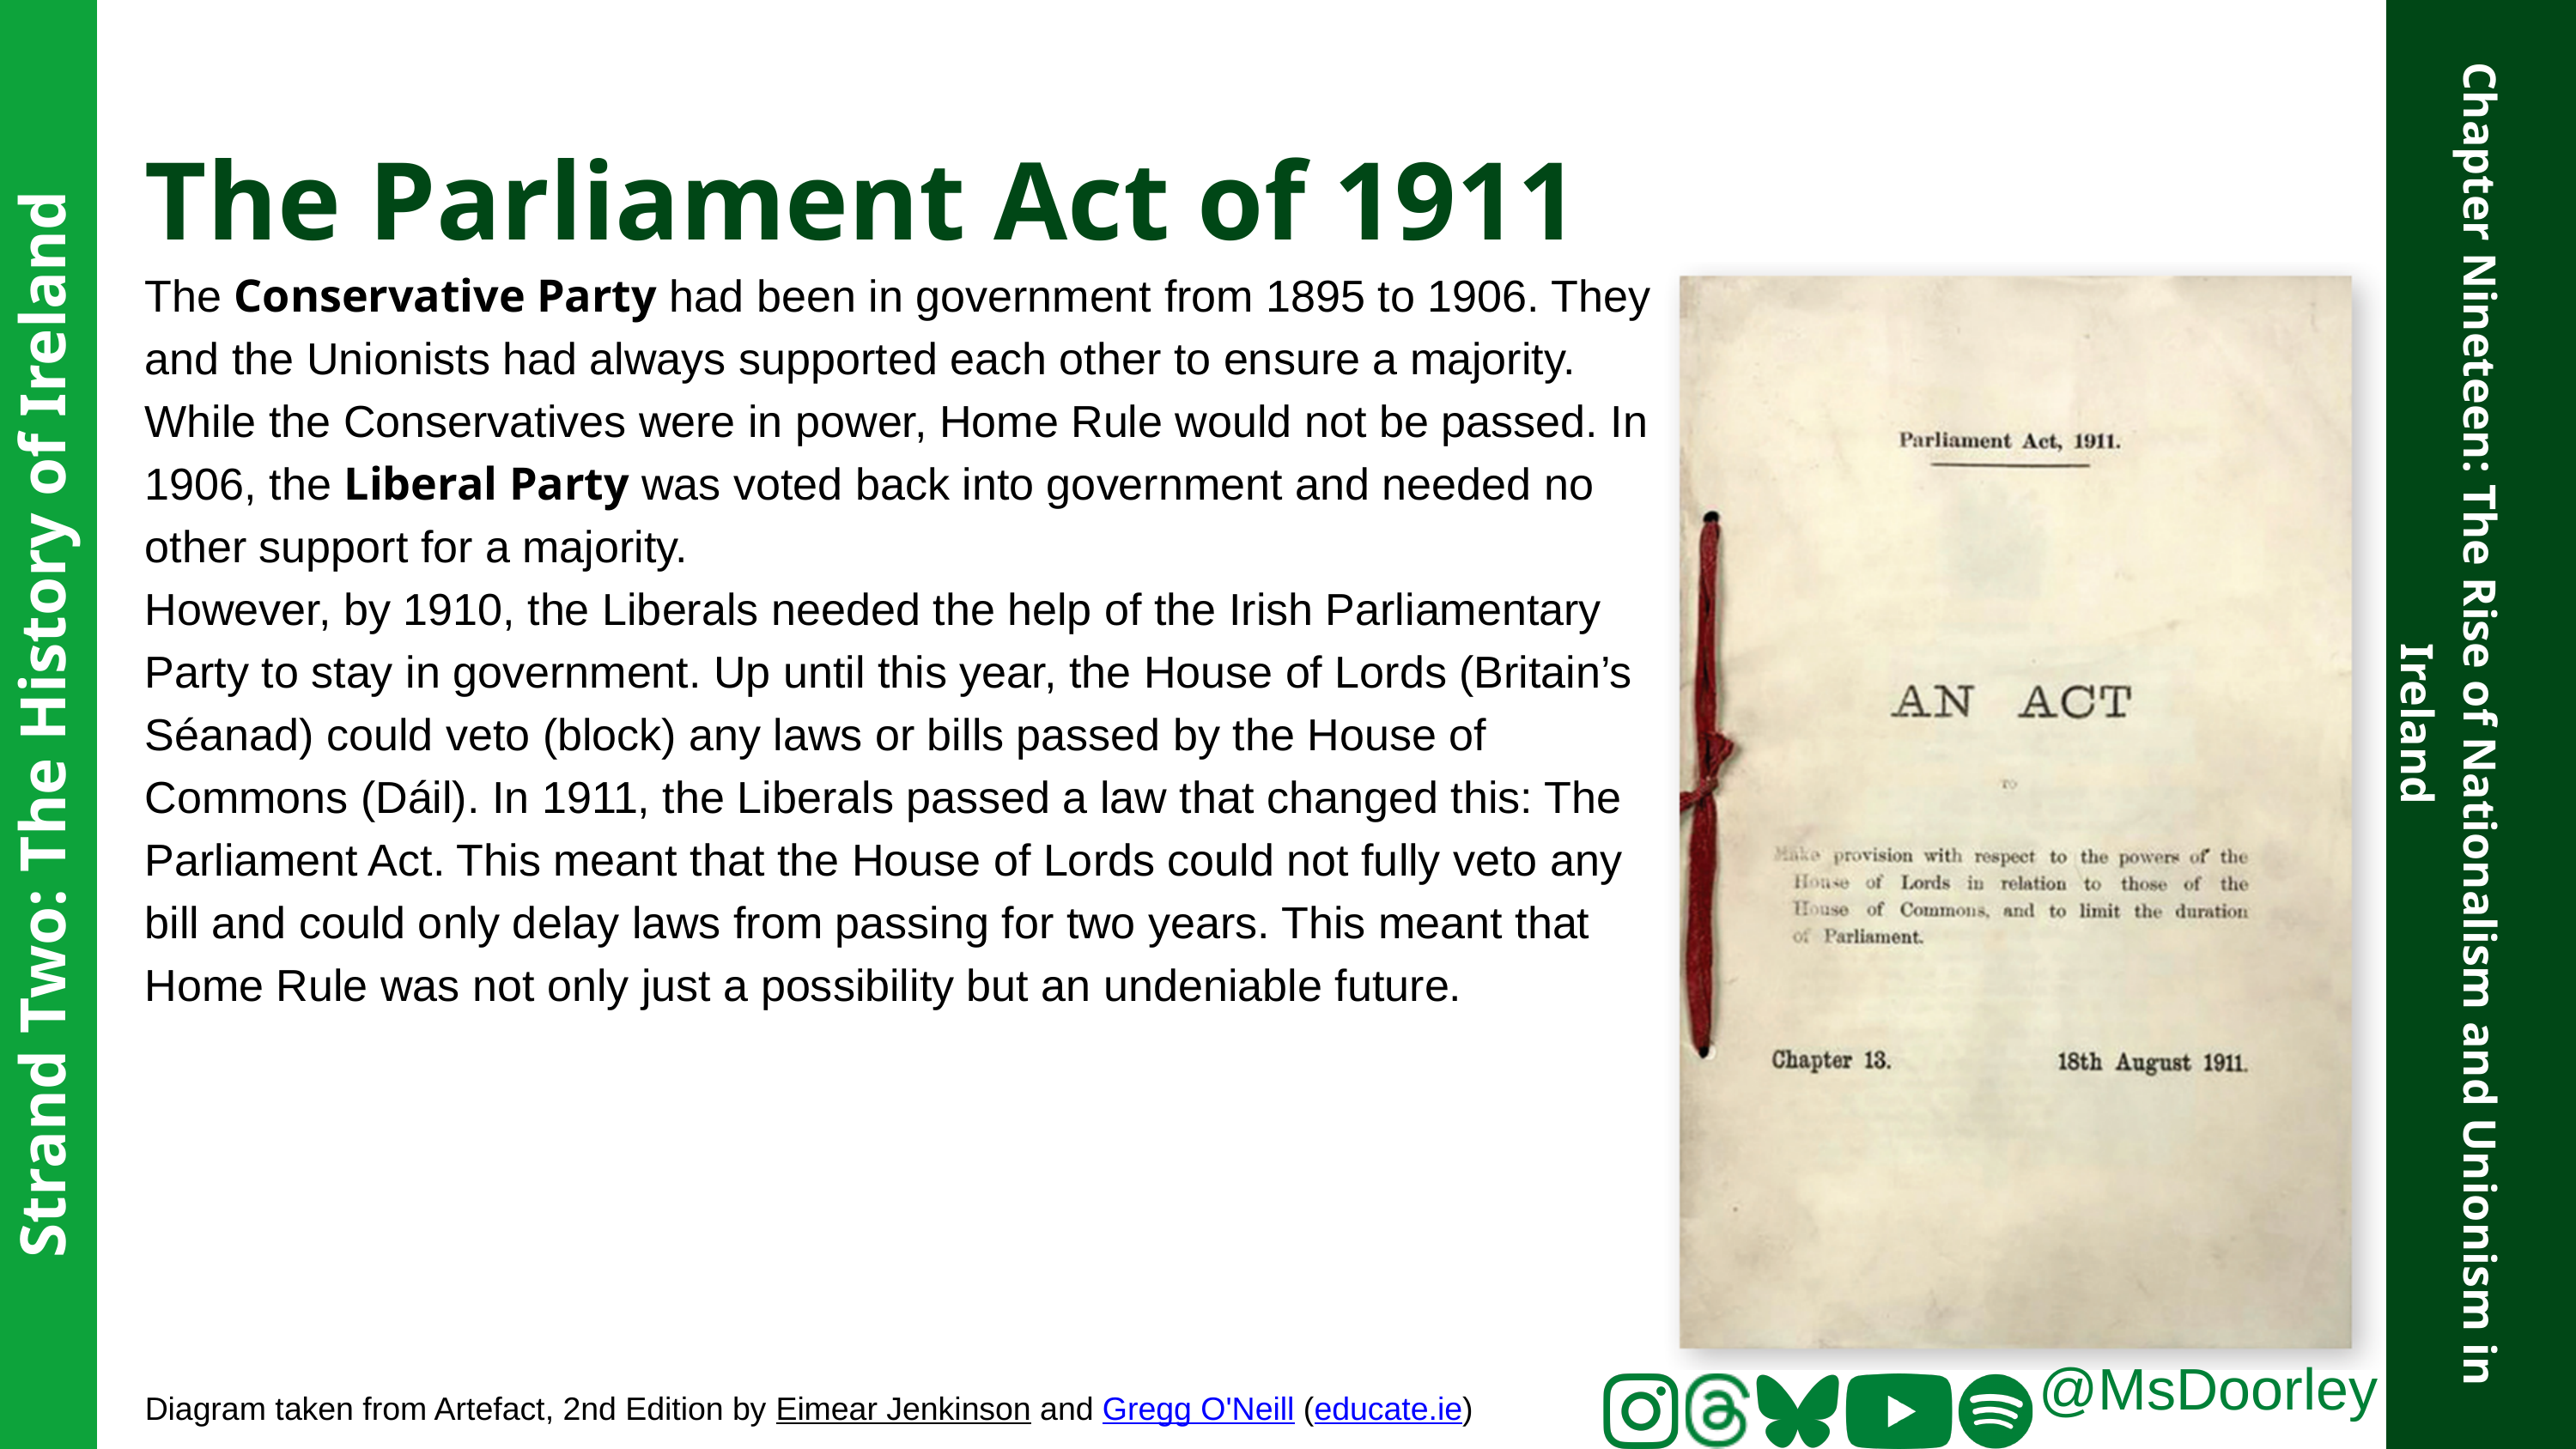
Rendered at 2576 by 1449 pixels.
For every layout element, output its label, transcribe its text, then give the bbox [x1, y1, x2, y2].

text_box The Parliament Act of 1911 [144, 111, 2344, 262]
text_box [1603, 1373, 2386, 1449]
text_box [2385, 0, 2576, 1449]
text_box [1663, 262, 2382, 1370]
text_box The Conservative Party had been in government from 1895 to 1906. They and the Unionists had always supported each other to ensure a majority. While the Conservatives were in power, Home Rule would not be passed. In 1906, the Liberal Party was voted back into government and needed no other support for a majority. However, by 1910, the Liberals needed the help of the Irish Parliamentary Party to stay in government. Up until this year, the House of Lords (Britain’s Séanad) could veto (block) any laws or bills passed by the House of Commons (Dáil). In 1911, the Liberals passed a law that changed this: The Parliament Act. This meant that the House of Lords could not fully veto any bill and could only delay laws from passing for two years. This meant that Home Rule was not only just a possibility but an undeniable future. [144, 258, 1664, 1010]
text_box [0, 0, 97, 1449]
text_box Diagram taken from Artefact, 2nd Edition by Eimear Jenkinson and Gregg O'Neill (educate.ie) [144, 1381, 1599, 1428]
